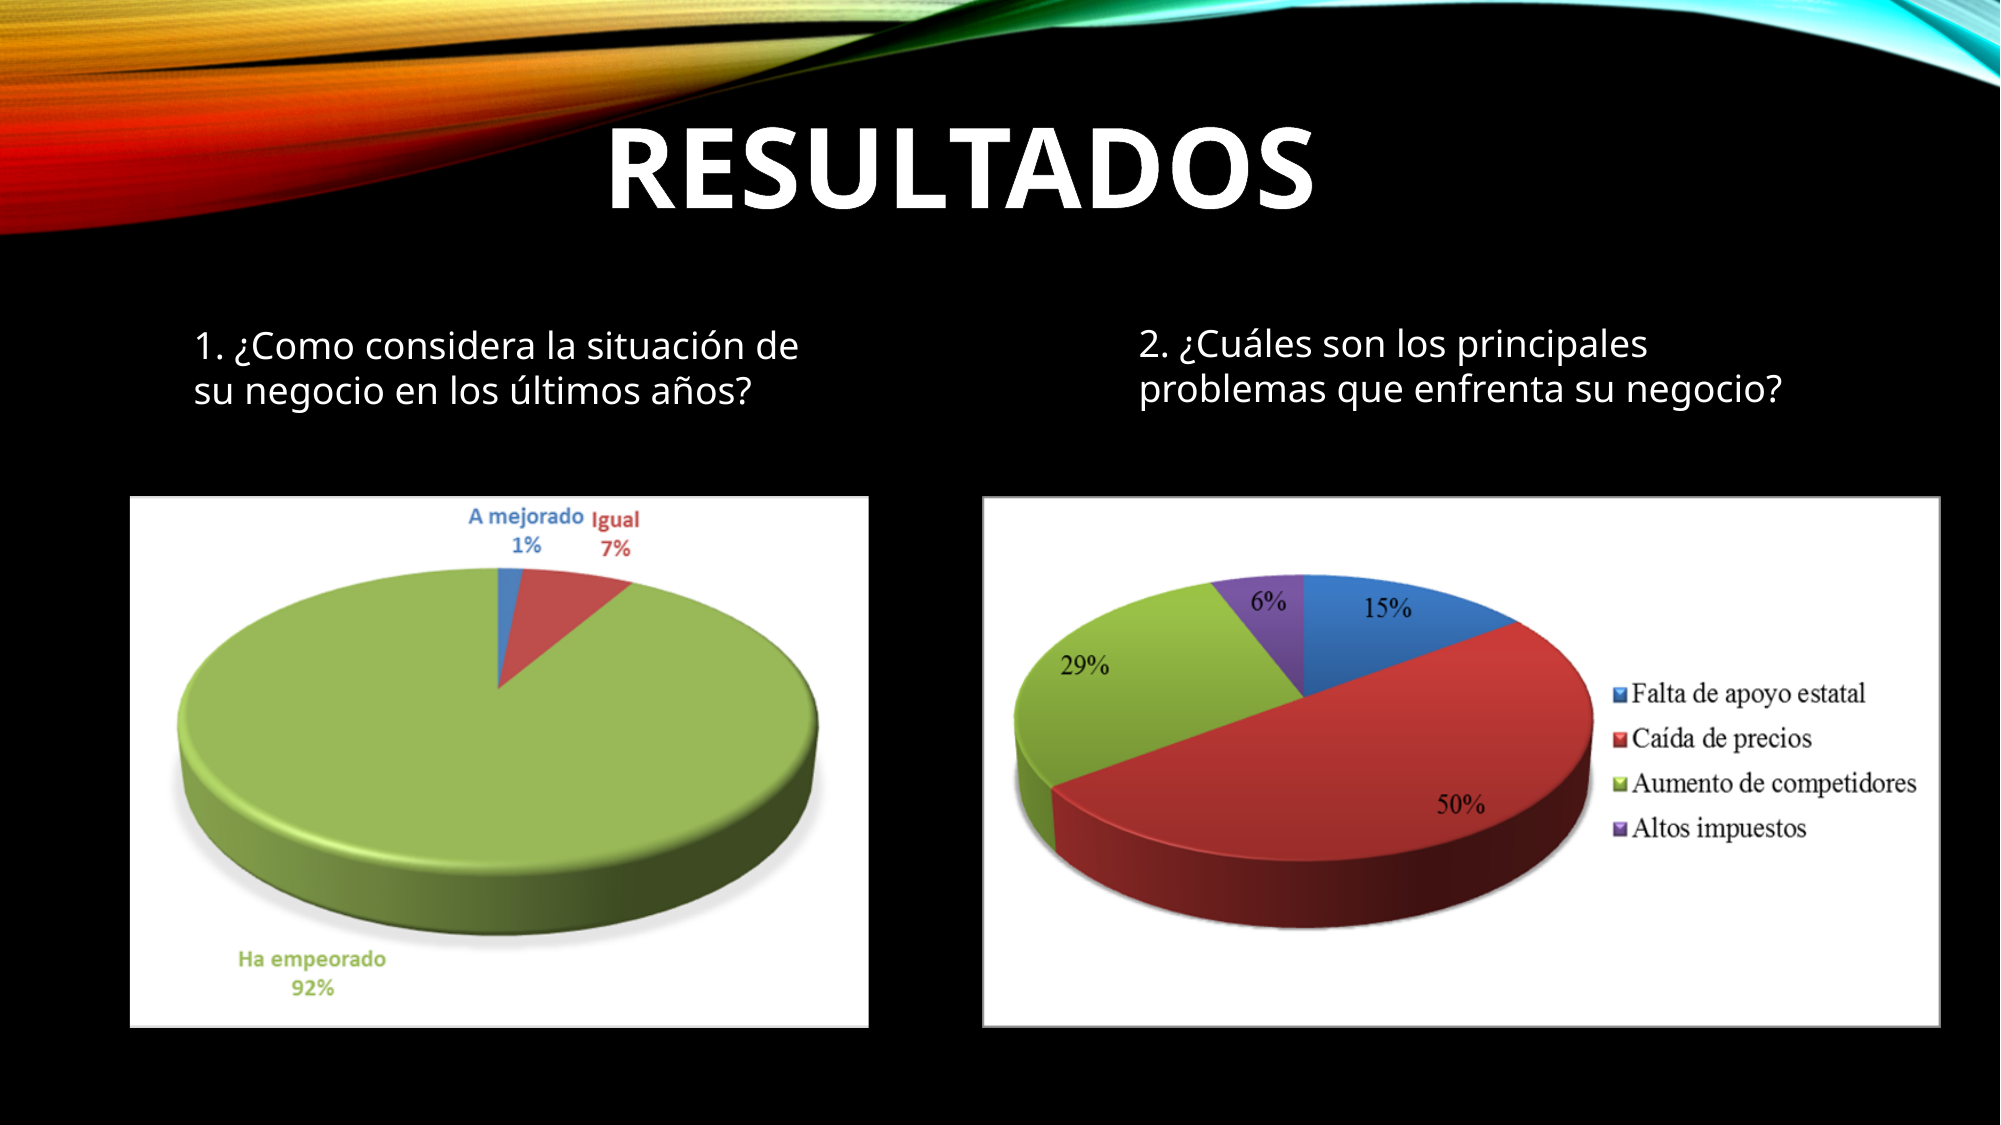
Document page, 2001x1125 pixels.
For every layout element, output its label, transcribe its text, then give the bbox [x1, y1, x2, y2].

picture [981, 496, 1941, 1029]
picture [129, 496, 869, 1029]
picture [0, 0, 2000, 237]
text_box RESULTADOS [587, 88, 1333, 239]
text_box 2. ¿Cuáles son los principales problemas que enfrenta su negocio? [1123, 312, 1799, 463]
text_box 1. ¿Como considera la situación de su negocio en los últimos años? [178, 314, 817, 465]
